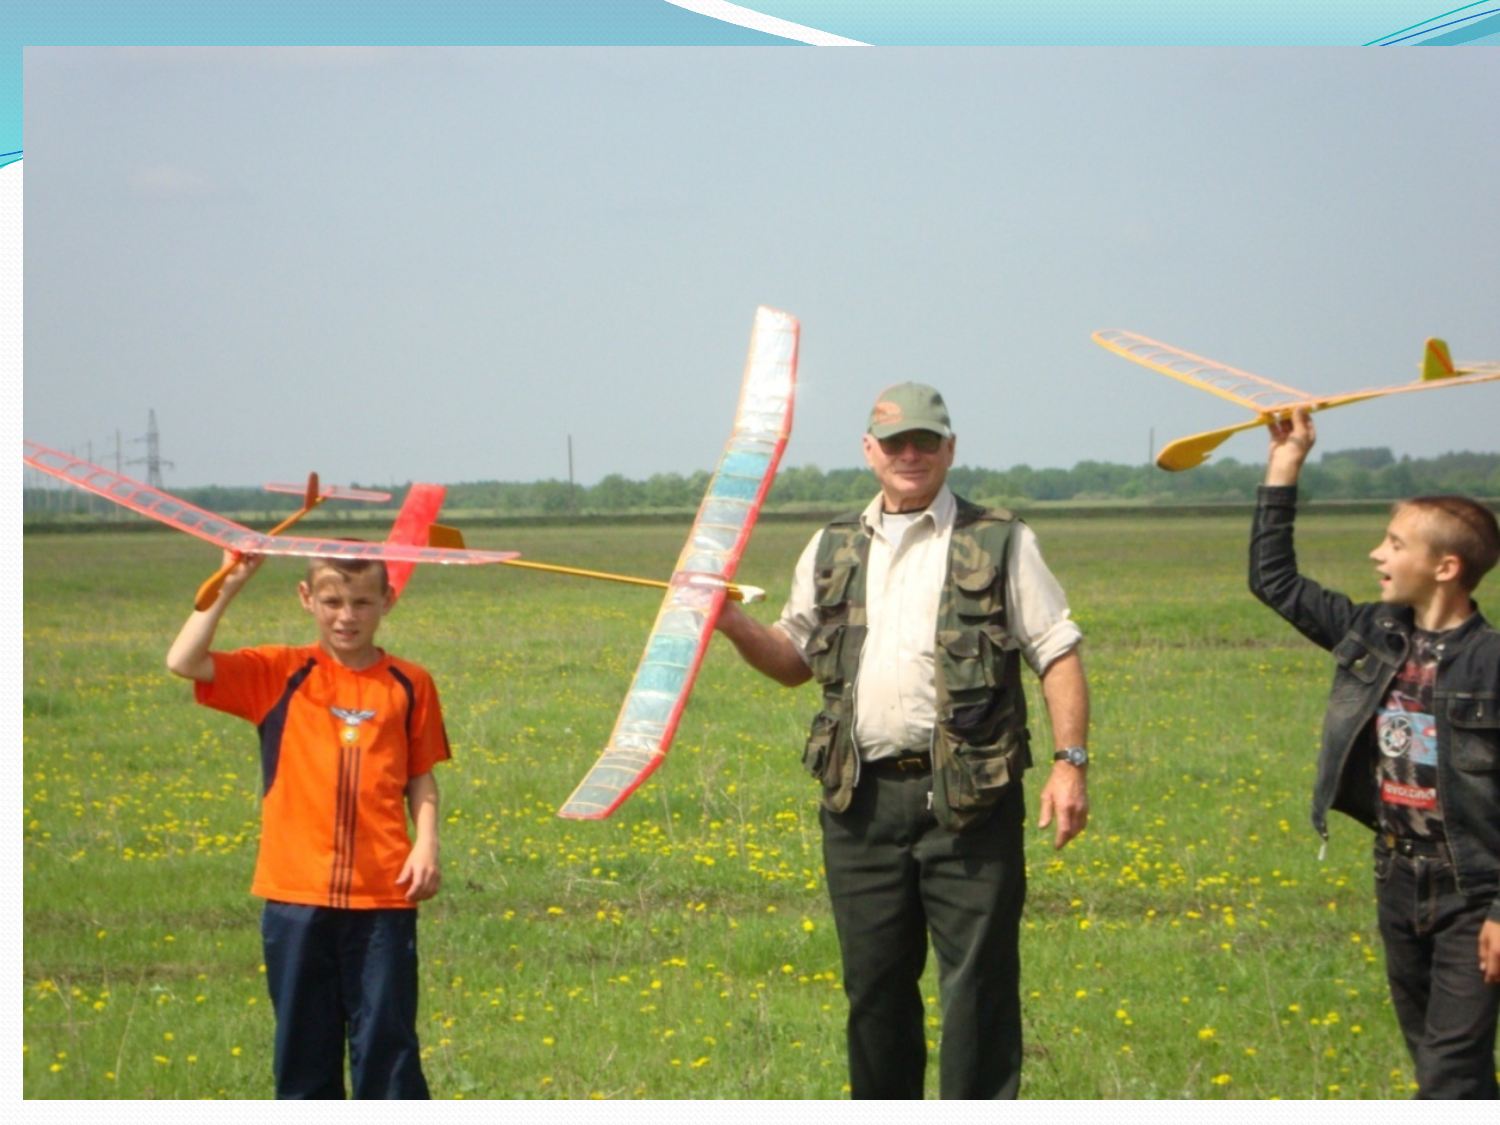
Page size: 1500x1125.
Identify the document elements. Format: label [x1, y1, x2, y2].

list [23, 46, 1500, 1100]
